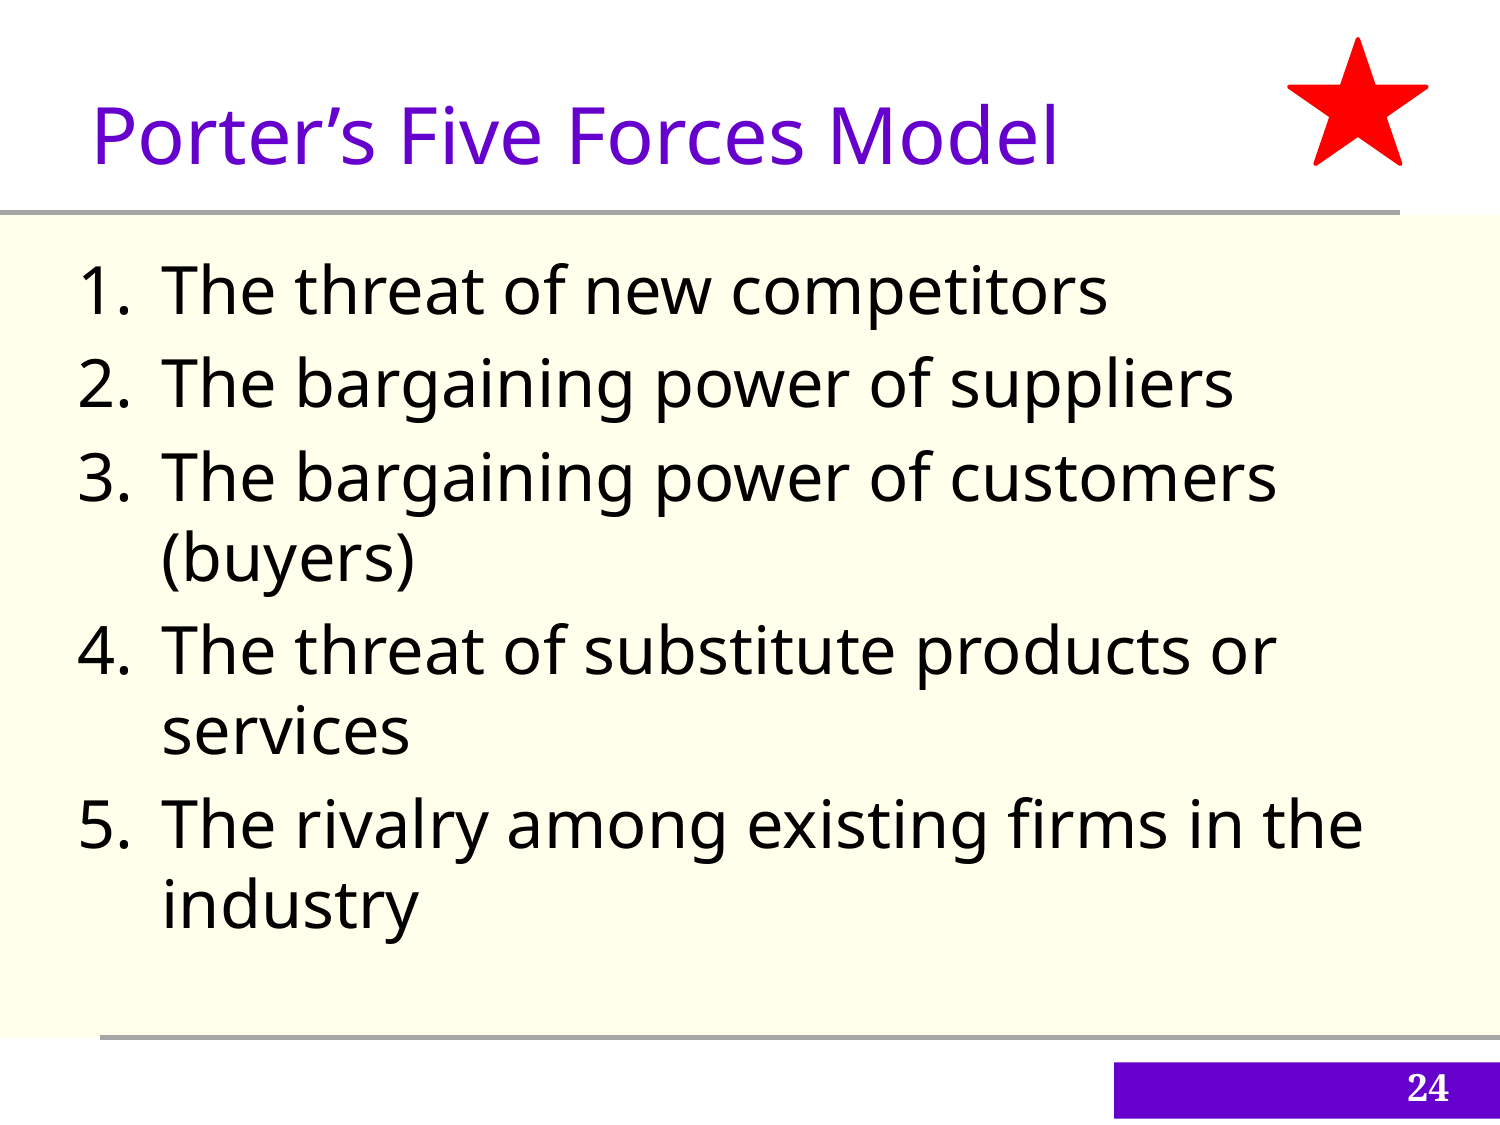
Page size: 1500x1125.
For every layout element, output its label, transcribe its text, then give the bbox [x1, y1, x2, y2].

slide_number 24 [1114, 1059, 1465, 1120]
subtitle Porter’s Five Forces Model [75, 12, 1413, 188]
list The threat of new competitors The bargaining power of suppliers The bargaining power of customers (buyers) The threat of substitute products or services The rivalry among existing firms in the industry [62, 240, 1413, 1033]
text_box [1287, 36, 1429, 166]
